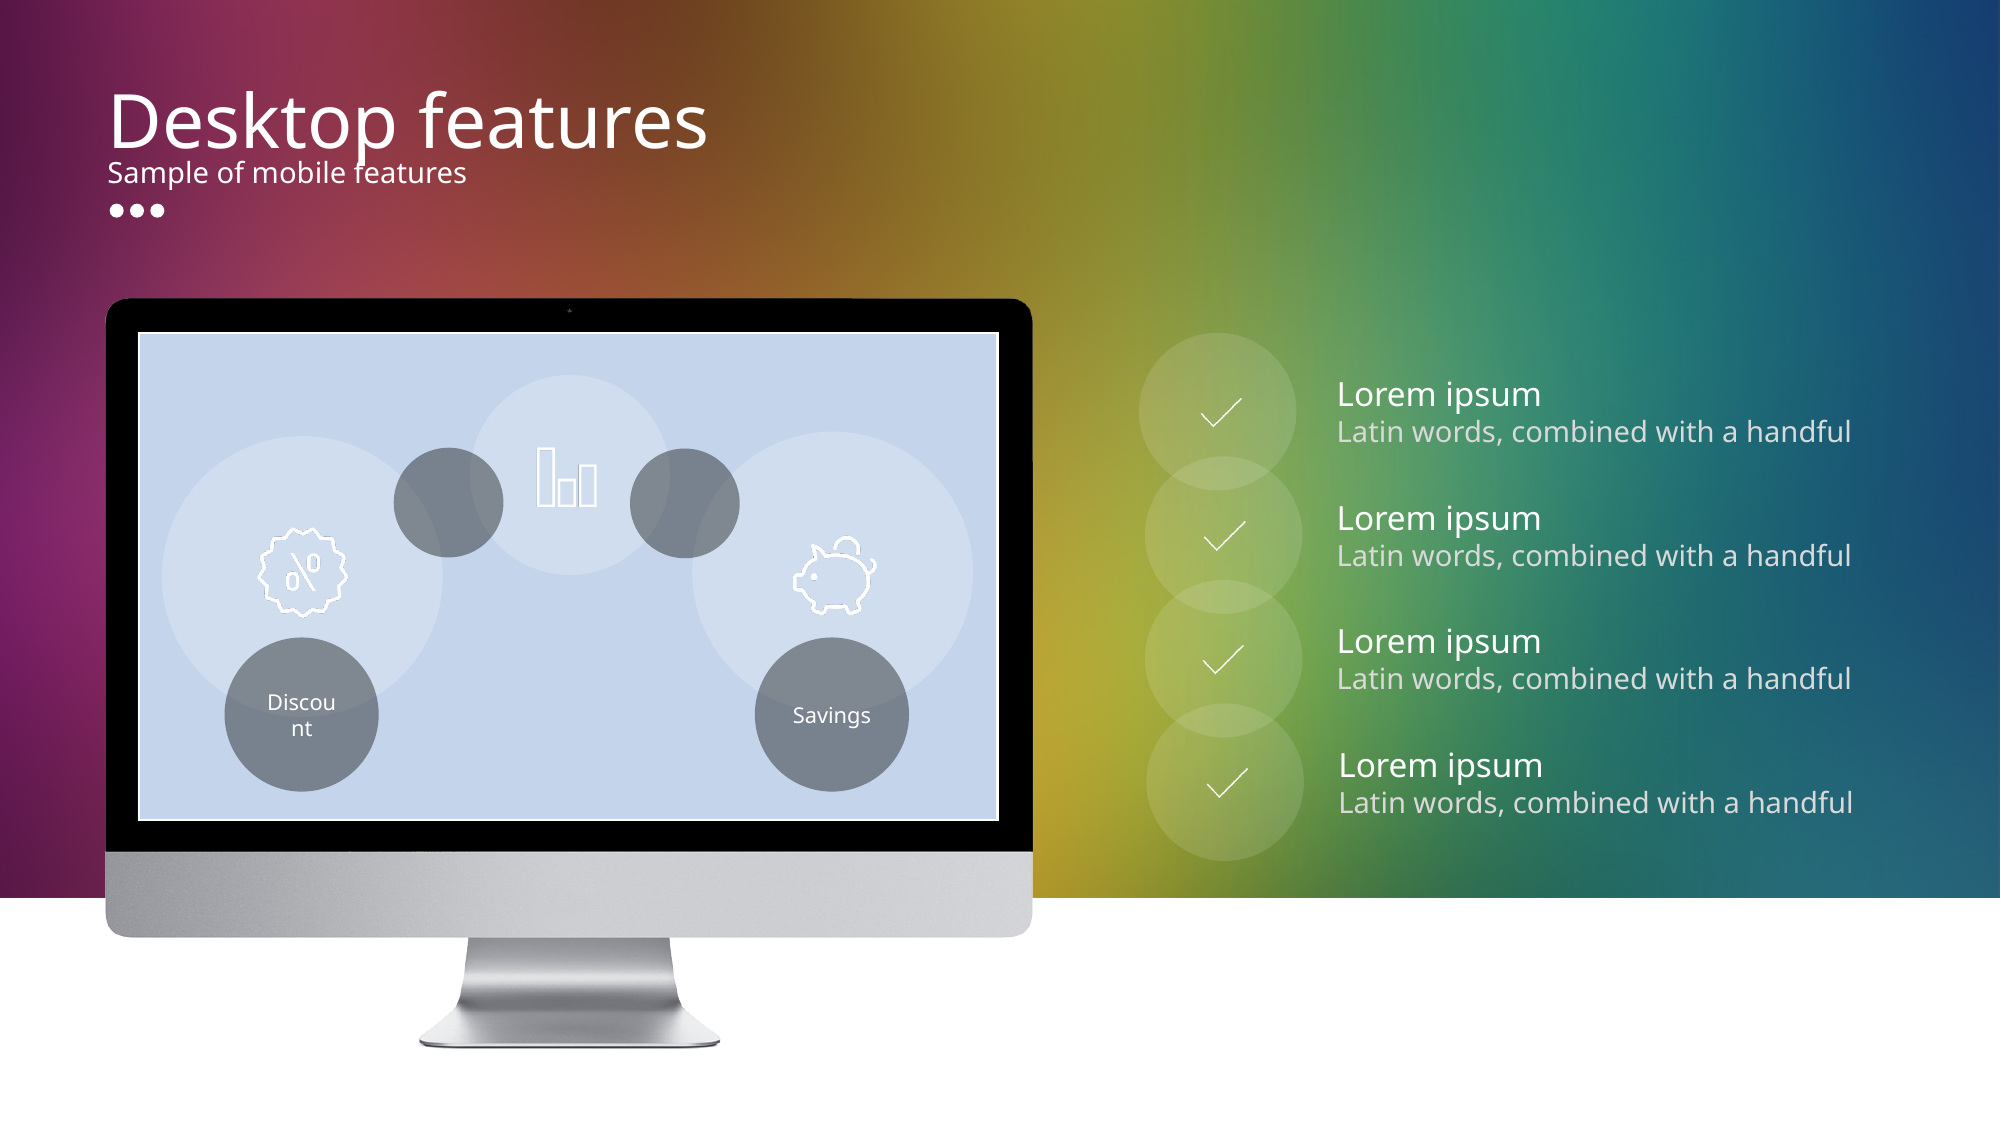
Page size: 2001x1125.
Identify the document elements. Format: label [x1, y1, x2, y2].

text_box [1146, 703, 1304, 861]
text_box [1144, 456, 1303, 579]
picture [0, 0, 2000, 1054]
text_box [1138, 332, 1297, 491]
text_box [1144, 579, 1303, 738]
text_box [138, 332, 998, 821]
text_box [92, 66, 1916, 218]
